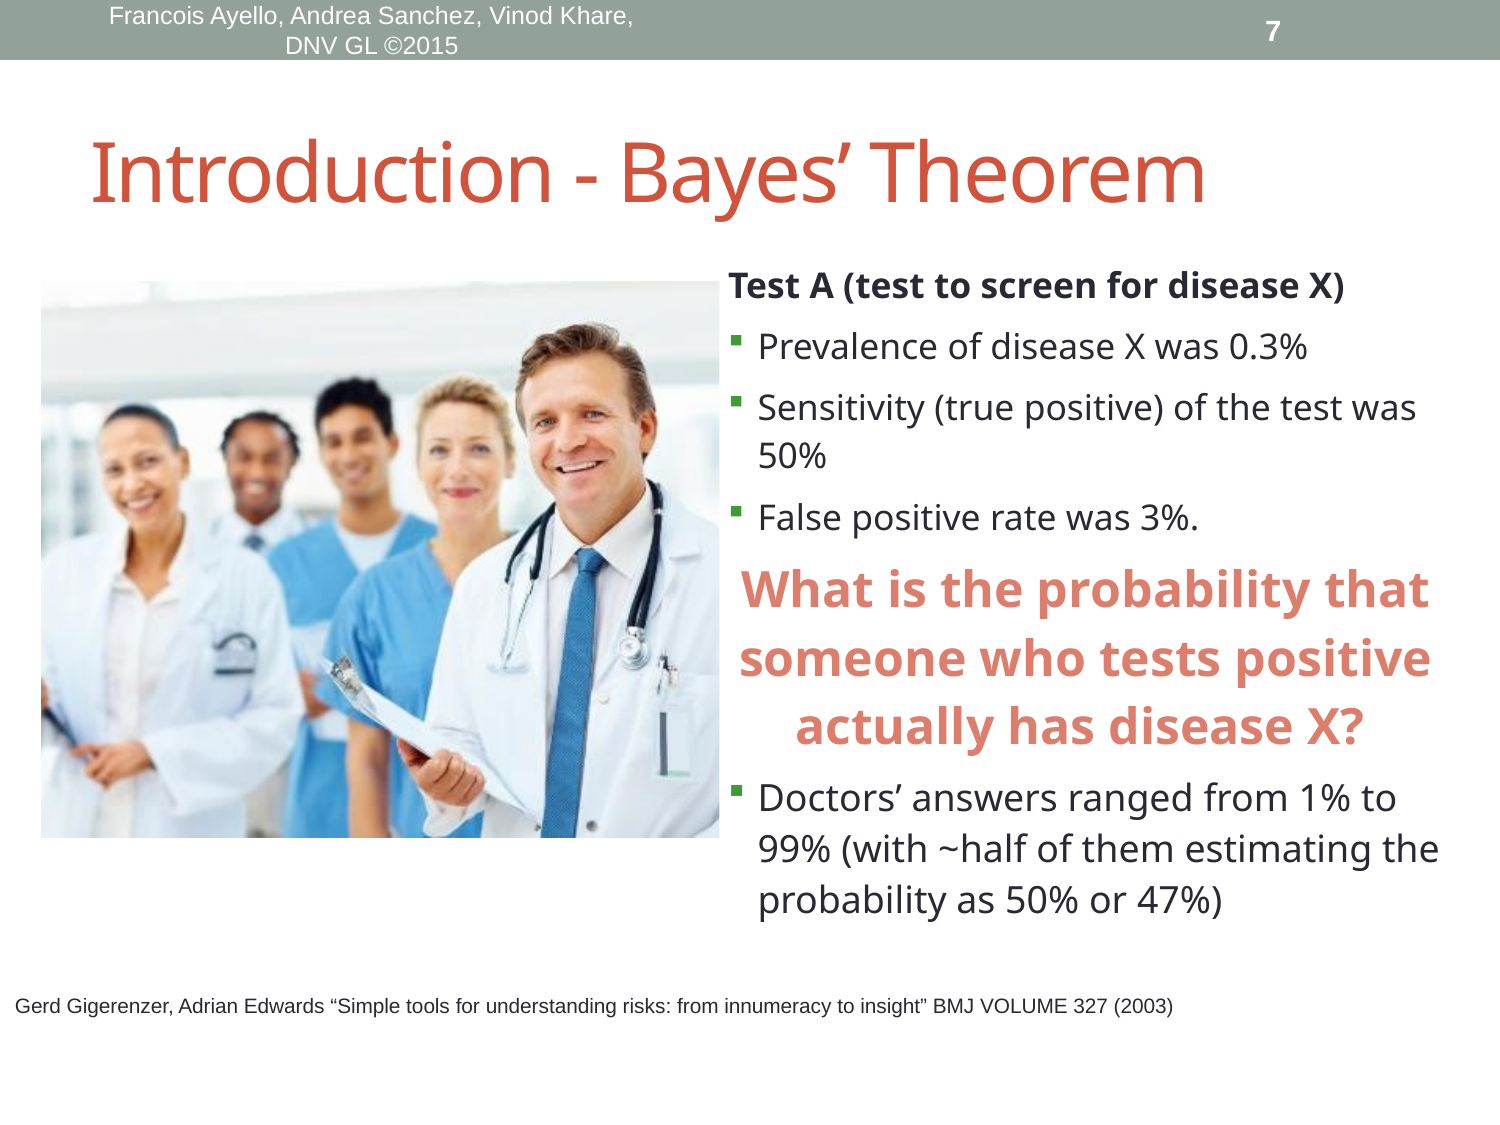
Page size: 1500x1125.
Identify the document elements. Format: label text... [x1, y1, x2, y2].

slide_number 7 [1250, 3, 1425, 57]
picture [40, 281, 720, 838]
footer Francois Ayello, Andrea Sanchez, Vinod Khare, DNV GL ©2015 [75, 3, 669, 57]
title Introduction - Bayes’ Theorem [75, 87, 1425, 250]
text_box Test A (test to screen for disease X) Prevalence of disease X was 0.3% Sensitivity (true positive) of the test was 50% False positive rate was 3%. What is the probability that someone who tests positive actually has disease X? Doctors’ answers ranged from 1% to 99% (with ~half of them estimating the probability as 50% or 47%) [713, 249, 1459, 983]
text_box Gerd Gigerenzer, Adrian Edwards “Simple tools for understanding risks: from innumeracy to insight” BMJ VOLUME 327 (2003) [0, 985, 1459, 1026]
